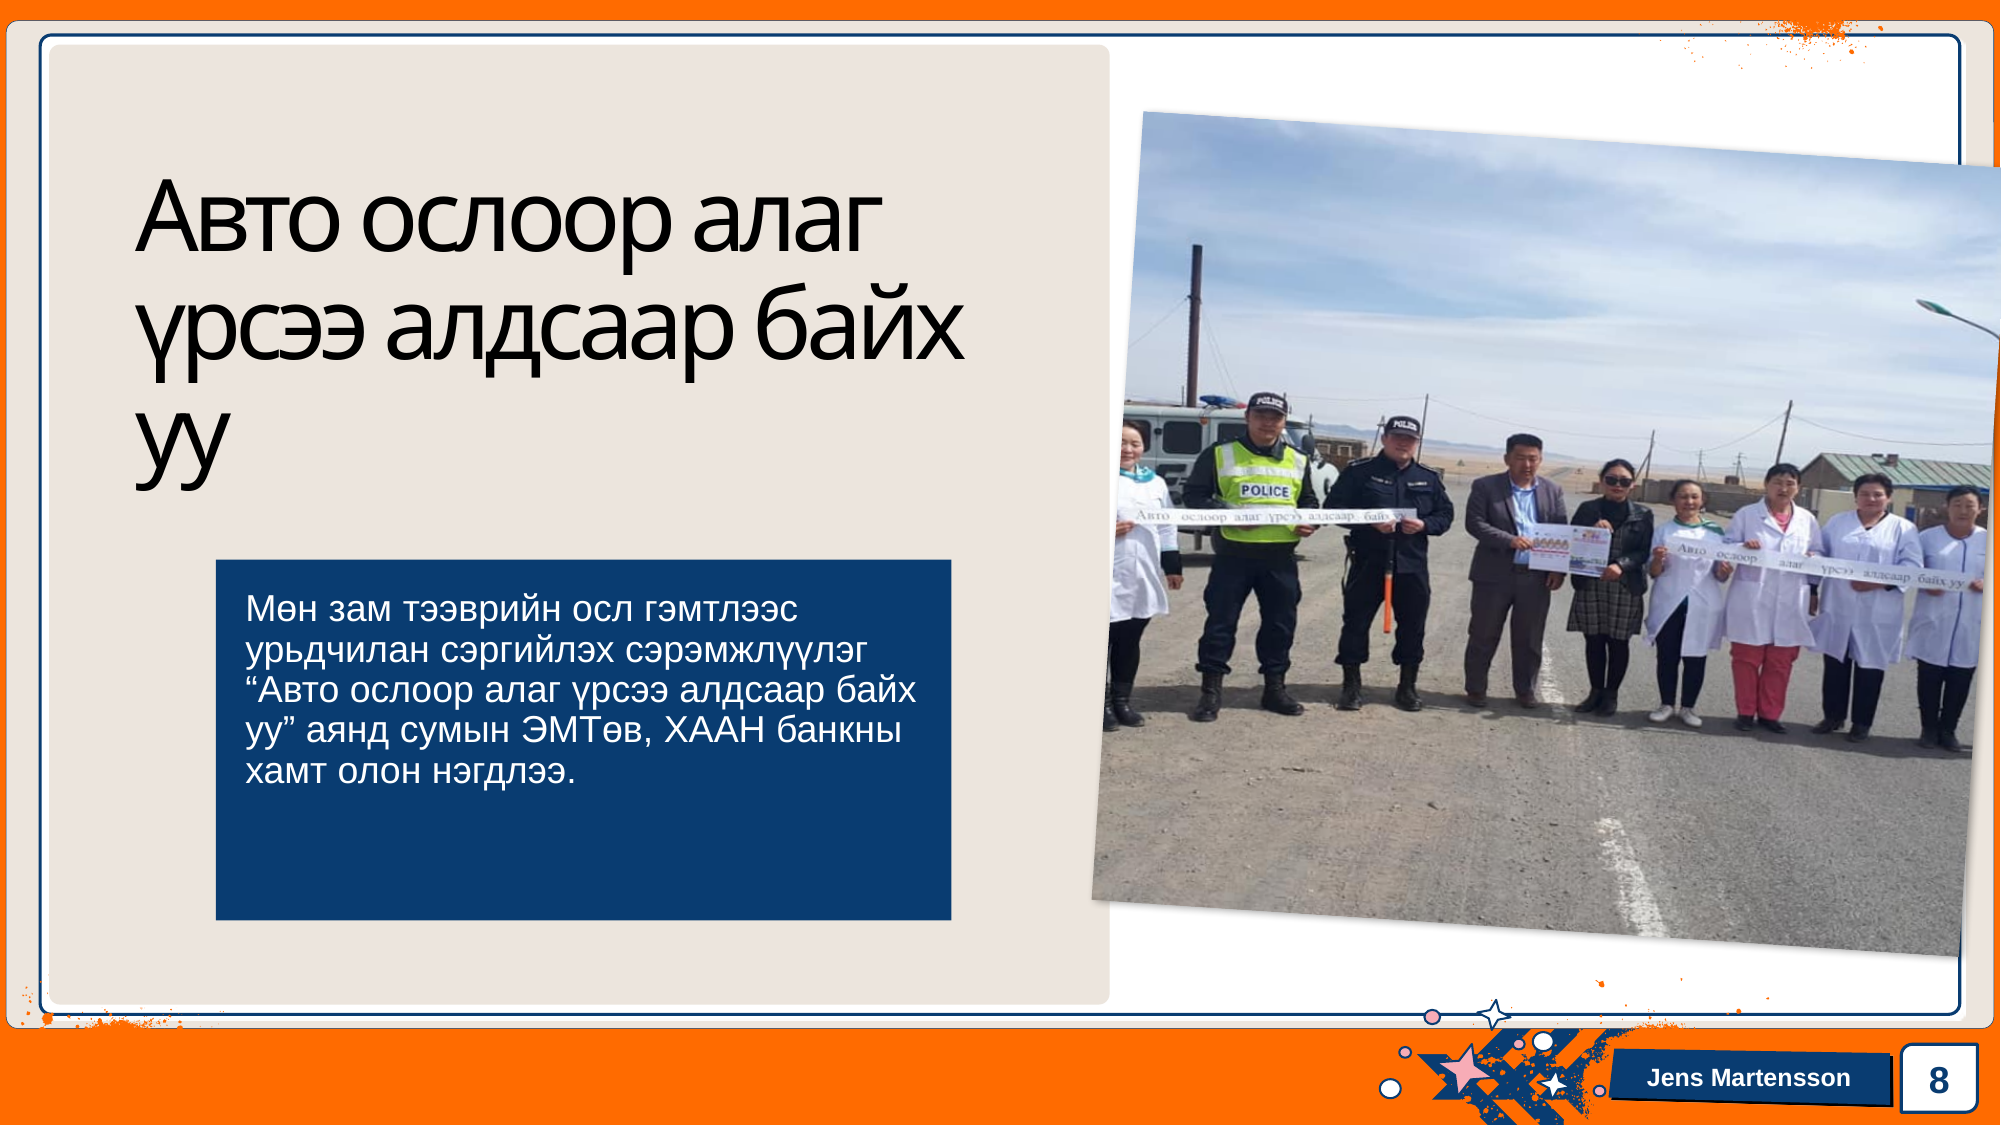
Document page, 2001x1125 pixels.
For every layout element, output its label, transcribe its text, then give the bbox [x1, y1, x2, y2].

picture [1091, 112, 2001, 957]
subtitle Мөн зам тээврийн осл гэмтлээс урьдчилан сэргийлэх сэрэмжлүүлэг “Авто ослоор алаг үрсээ алдсаар байх уу” аянд сумын ЭМТөв, ХААН банкны хамт олон нэгдлээ. [215, 560, 952, 921]
slide_number 8 [1899, 1042, 1979, 1114]
title Авто ослоор алаг үрсээ алдсаар байх уу [135, 165, 989, 560]
